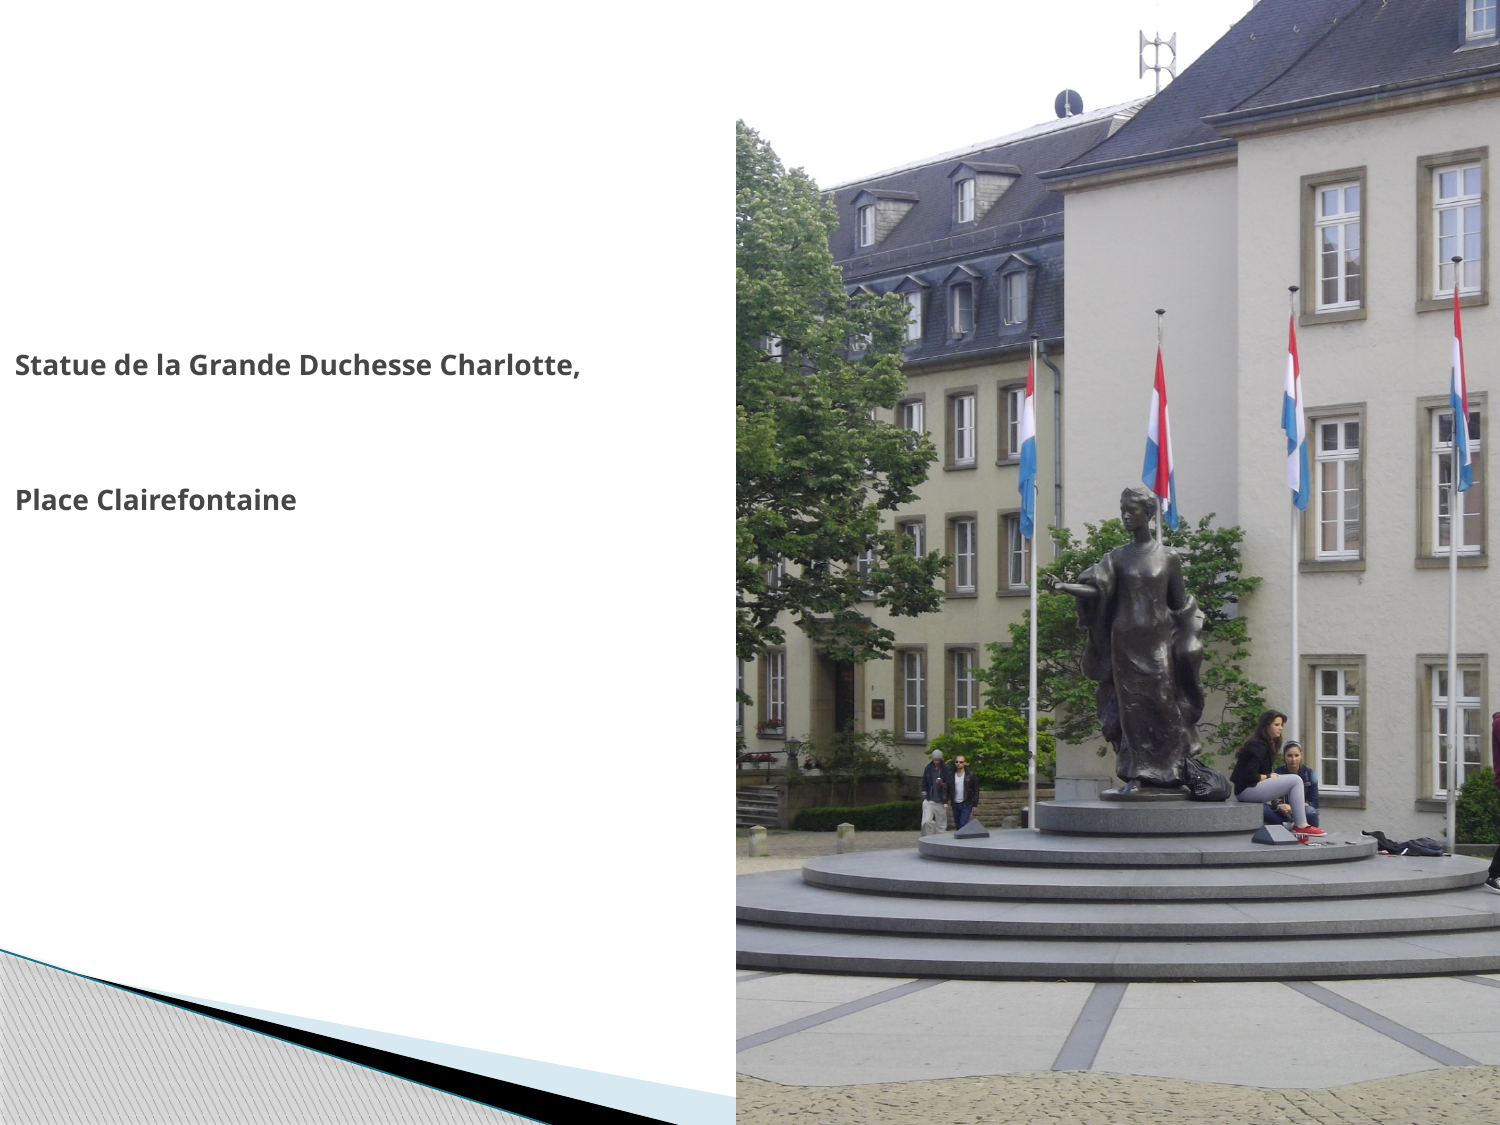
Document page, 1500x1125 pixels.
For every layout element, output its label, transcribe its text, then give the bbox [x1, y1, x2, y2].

title Statue de la Grande Duchesse Charlotte, Place Clairefontaine [0, 338, 729, 526]
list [735, 0, 1500, 1125]
